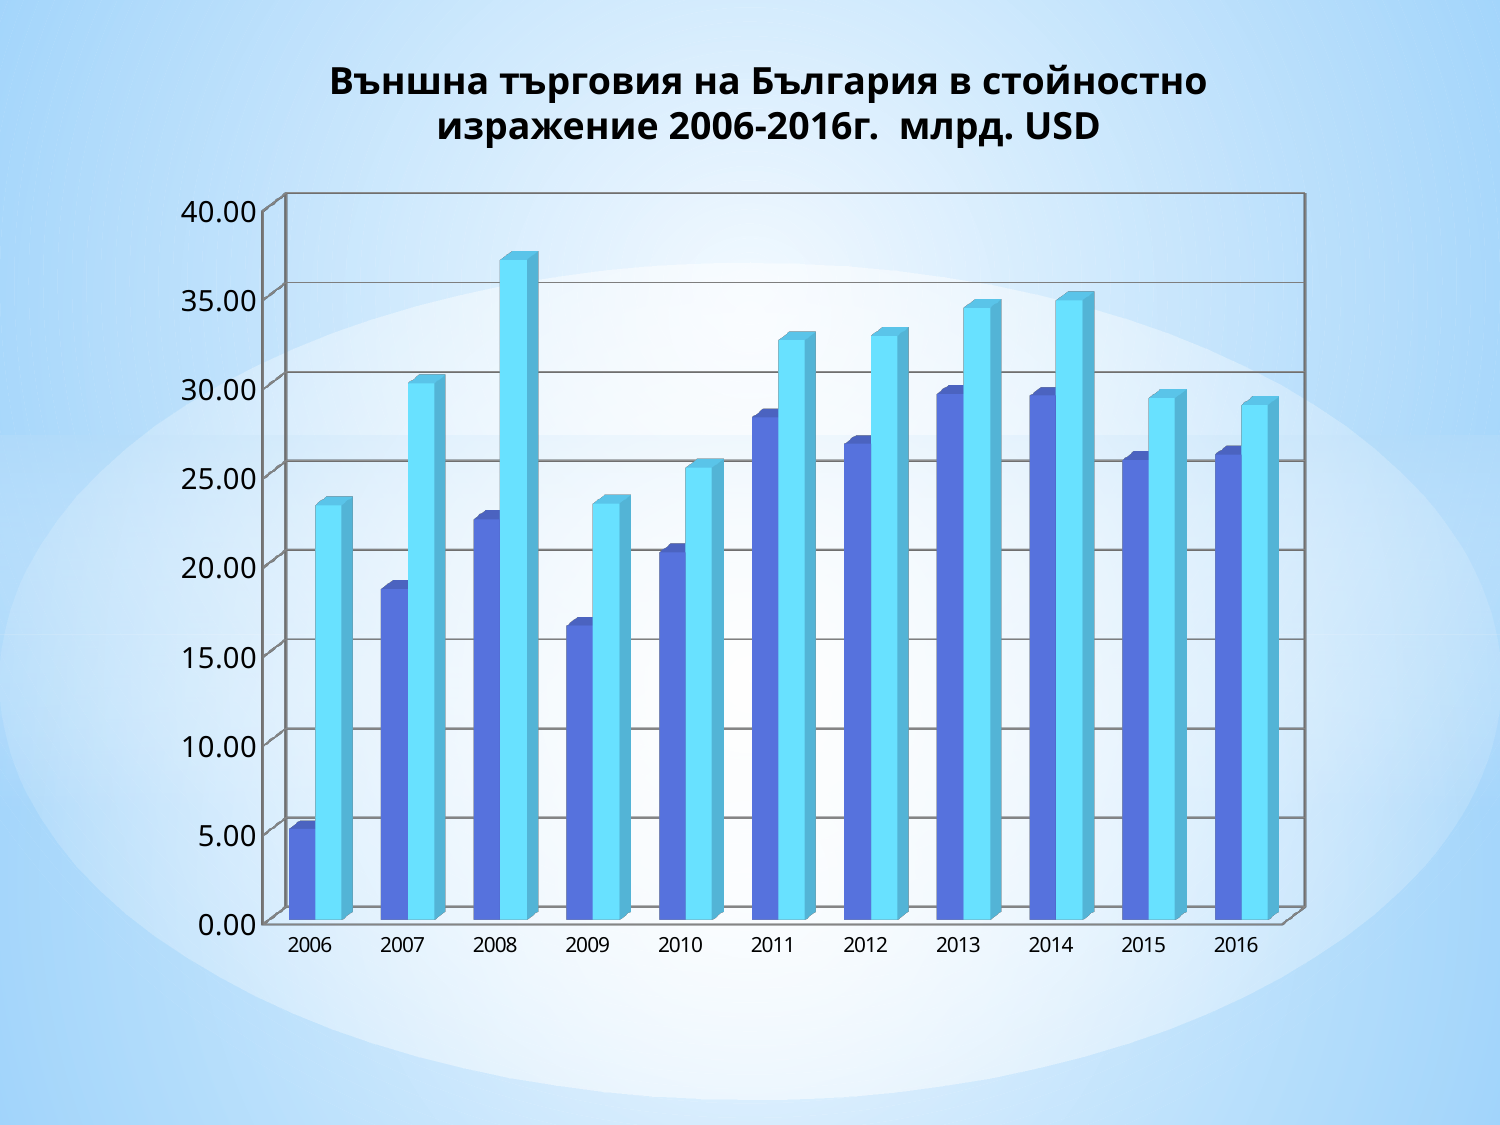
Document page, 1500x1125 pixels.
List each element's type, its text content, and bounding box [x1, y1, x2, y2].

text_box Външна търговия на България в стойностно изражение 2006-2016г. млрд. USD [237, 49, 1300, 155]
chart [149, 174, 1338, 976]
